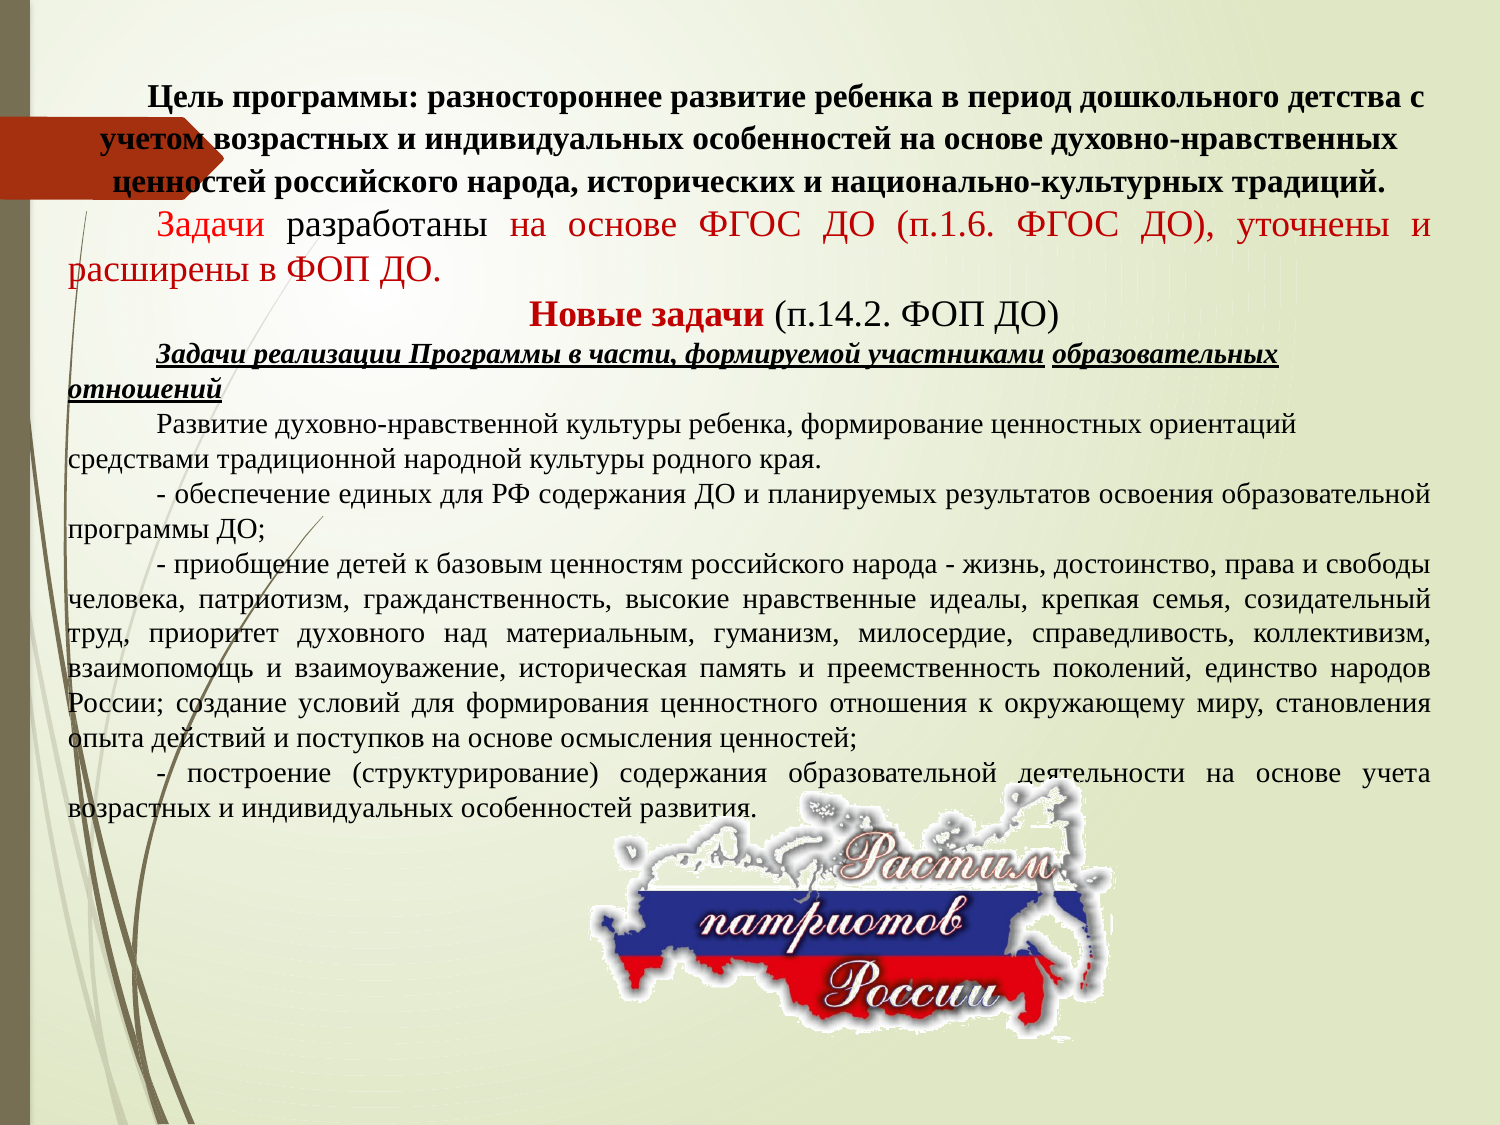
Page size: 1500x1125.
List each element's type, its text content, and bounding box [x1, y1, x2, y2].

picture [539, 695, 1153, 1101]
text_box Цель программы: разностороннее развитие ребенка в период дошкольного детства с учетом возрастных и индивидуальных особенностей на основе духовно-нравственных ценностей российского народа, исторических и национально-культурных традиций. Задачи разработаны на основе ФГОС ДО (п.1.6. ФГОС ДО), уточнены и расширены в ФОП ДО. Новые задачи (п.14.2. ФОП ДО) Задачи реализации Программы в части, формируемой участниками образовательных отношений Развитие духовно-нравственной культуры ребенка, формирование ценностных ориентаций средствами традиционной народной культуры родного края. - обеспечение единых для РФ содержания ДО и планируемых результатов освоения образовательной программы ДО; - приобщение детей к базовым ценностям российского народа - жизнь, достоинство, права и свободы человека, патриотизм, гражданственность, высокие нравственные идеалы, крепкая семья, созидательный труд, приоритет духовного над материальным, гуманизм, милосердие, справедливость, коллективизм, взаимопомощь и взаимоуважение, историческая память и преемственность поколений, единство народов России; создание условий для формирования ценностного отношения к окружающему миру, становления опыта действий и поступков на основе осмысления ценностей; - построение (структурирование) содержания образовательной деятельности на основе учета возрастных и индивидуальных особенностей развития. [53, 63, 1447, 831]
